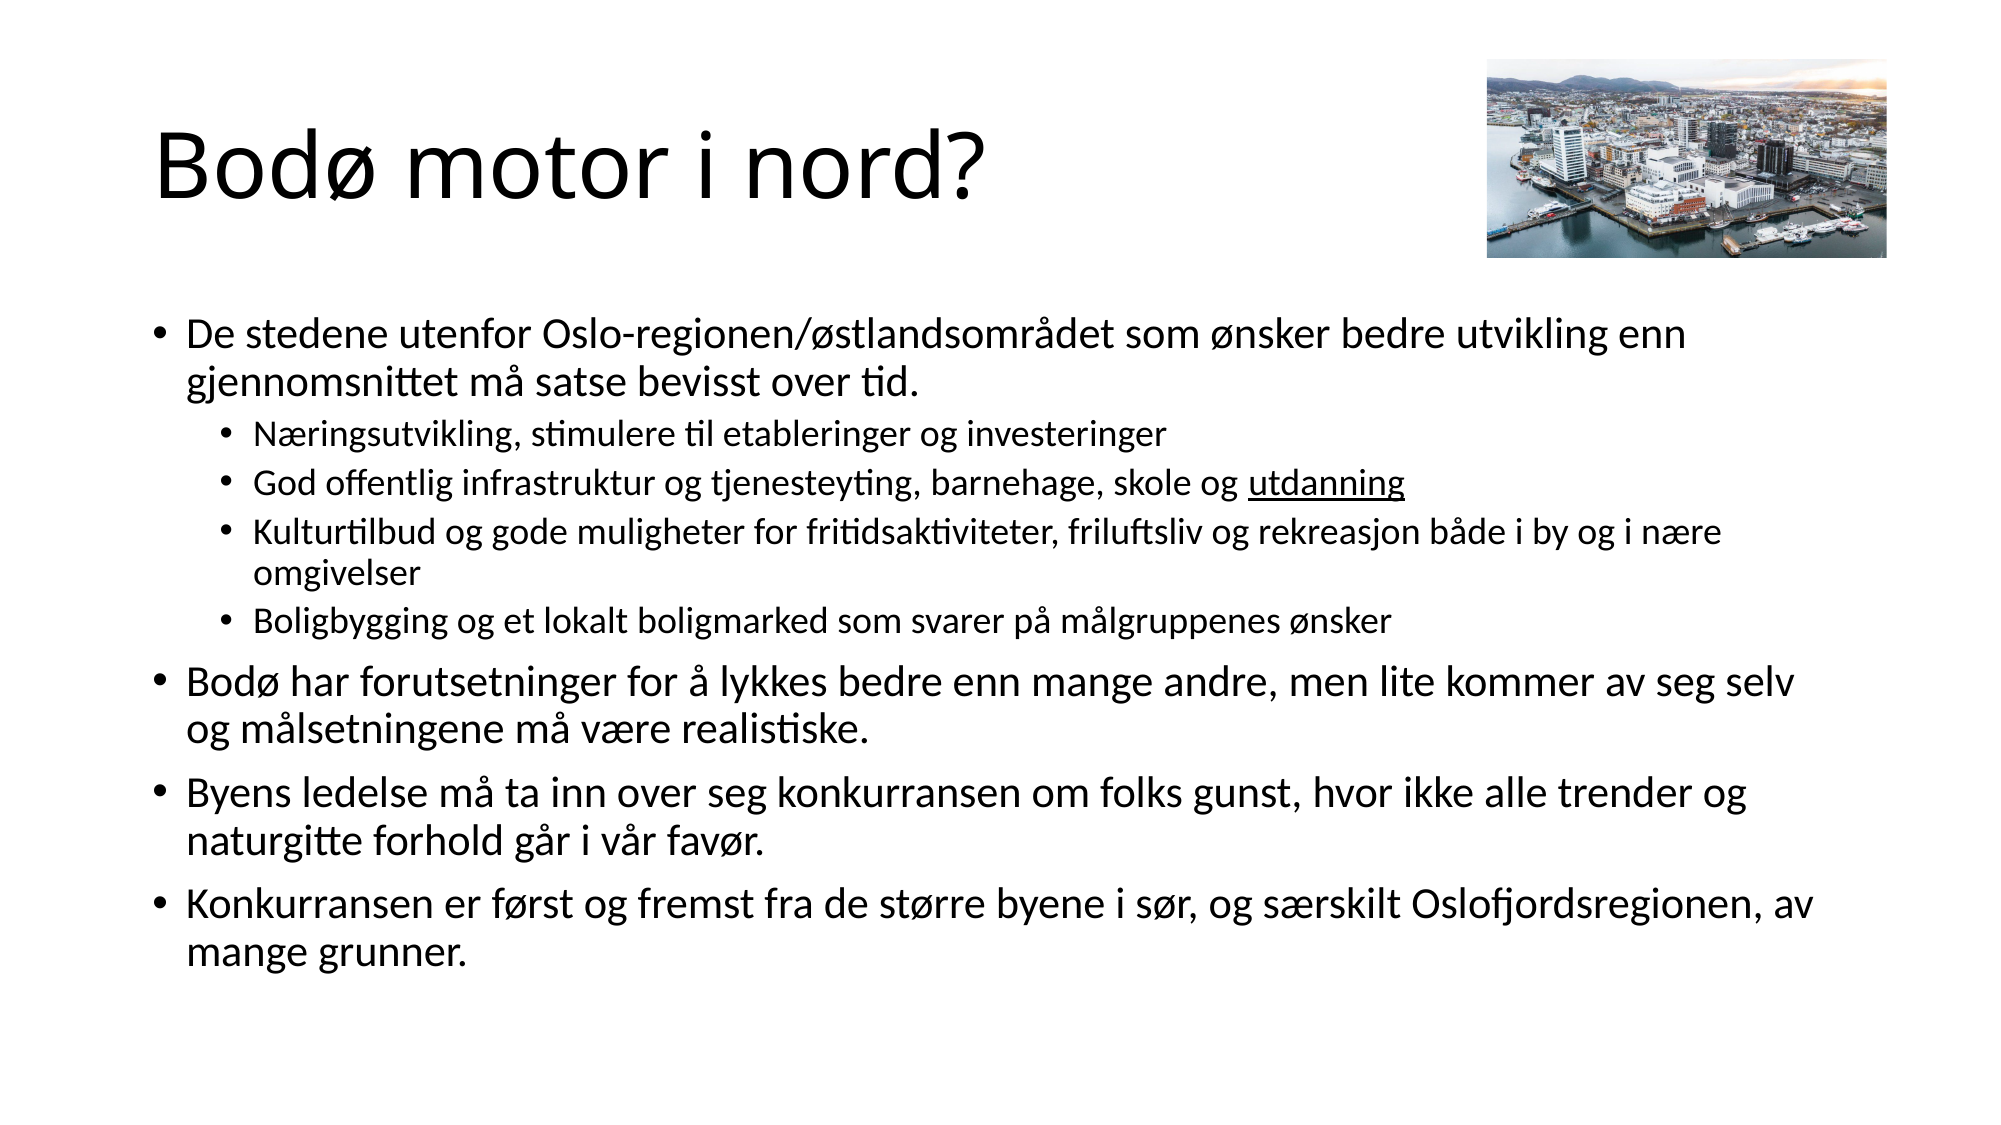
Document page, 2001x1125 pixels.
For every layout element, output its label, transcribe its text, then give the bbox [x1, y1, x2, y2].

title Bodø motor i nord? [137, 59, 1863, 278]
list De stedene utenfor Oslo-regionen/østlandsområdet som ønsker bedre utvikling enn gjennomsnittet må satse bevisst over tid. Næringsutvikling, stimulere til etableringer og investeringer God offentlig infrastruktur og tjenesteyting, barnehage, skole og utdanning Kulturtilbud og gode muligheter for fritidsaktiviteter, friluftsliv og rekreasjon både i by og i nære omgivelser Boligbygging og et lokalt boligmarked som svarer på målgruppenes ønsker Bodø har forutsetninger for å lykkes bedre enn mange andre, men lite kommer av seg selv og målsetningene må være realistiske. Byens ledelse må ta inn over seg konkurransen om folks gunst, hvor ikke alle trender og naturgitte forhold går i vår favør. Konkurransen er først og fremst fra de større byene i sør, og særskilt Oslofjordsregionen, av mange grunner. [137, 303, 1863, 991]
picture [1486, 59, 1887, 258]
